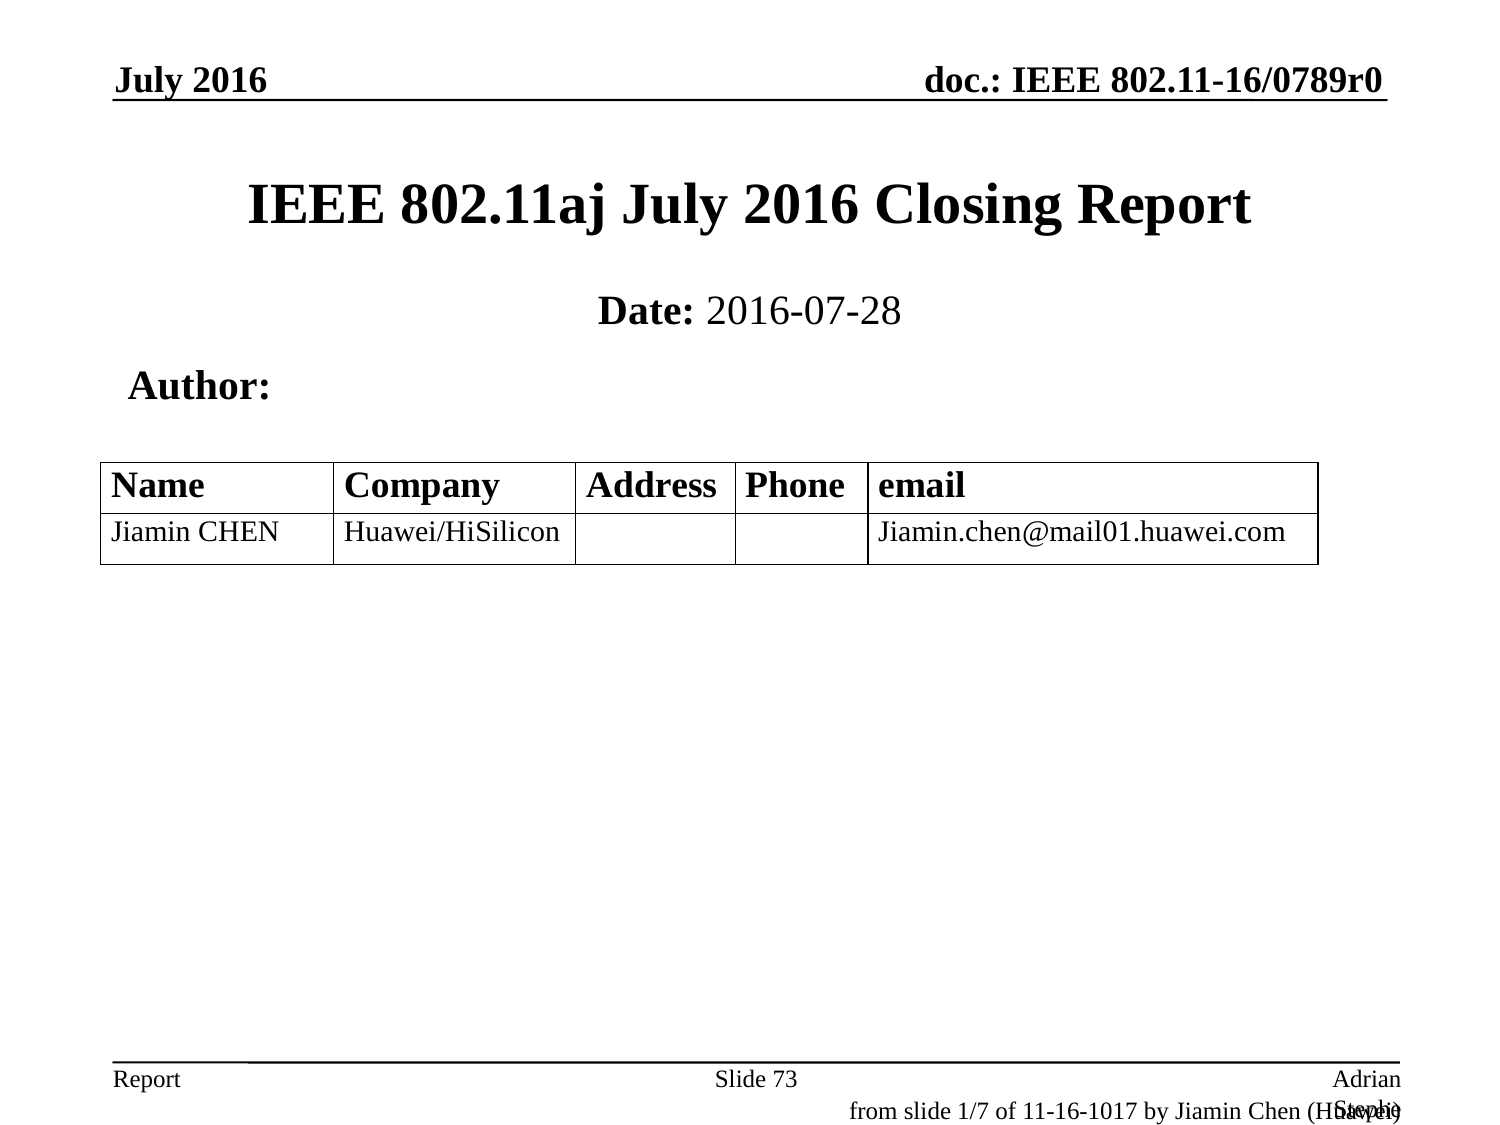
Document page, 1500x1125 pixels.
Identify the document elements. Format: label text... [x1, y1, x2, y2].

slide_number Slide 73 [711, 1061, 801, 1087]
text_box from slide 1/7 of 11-16-1017 by Jiamin Chen (Huawei) [343, 1087, 1417, 1125]
text_box Author: [112, 349, 350, 413]
list Date: 2016-07-28 [112, 275, 1388, 338]
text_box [86, 461, 1344, 693]
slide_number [114, 54, 374, 101]
footer Adrian Stephens, Intel Corporation [1324, 1061, 1402, 1087]
title IEEE 802.11aj July 2016 Closing Report [112, 112, 1388, 275]
